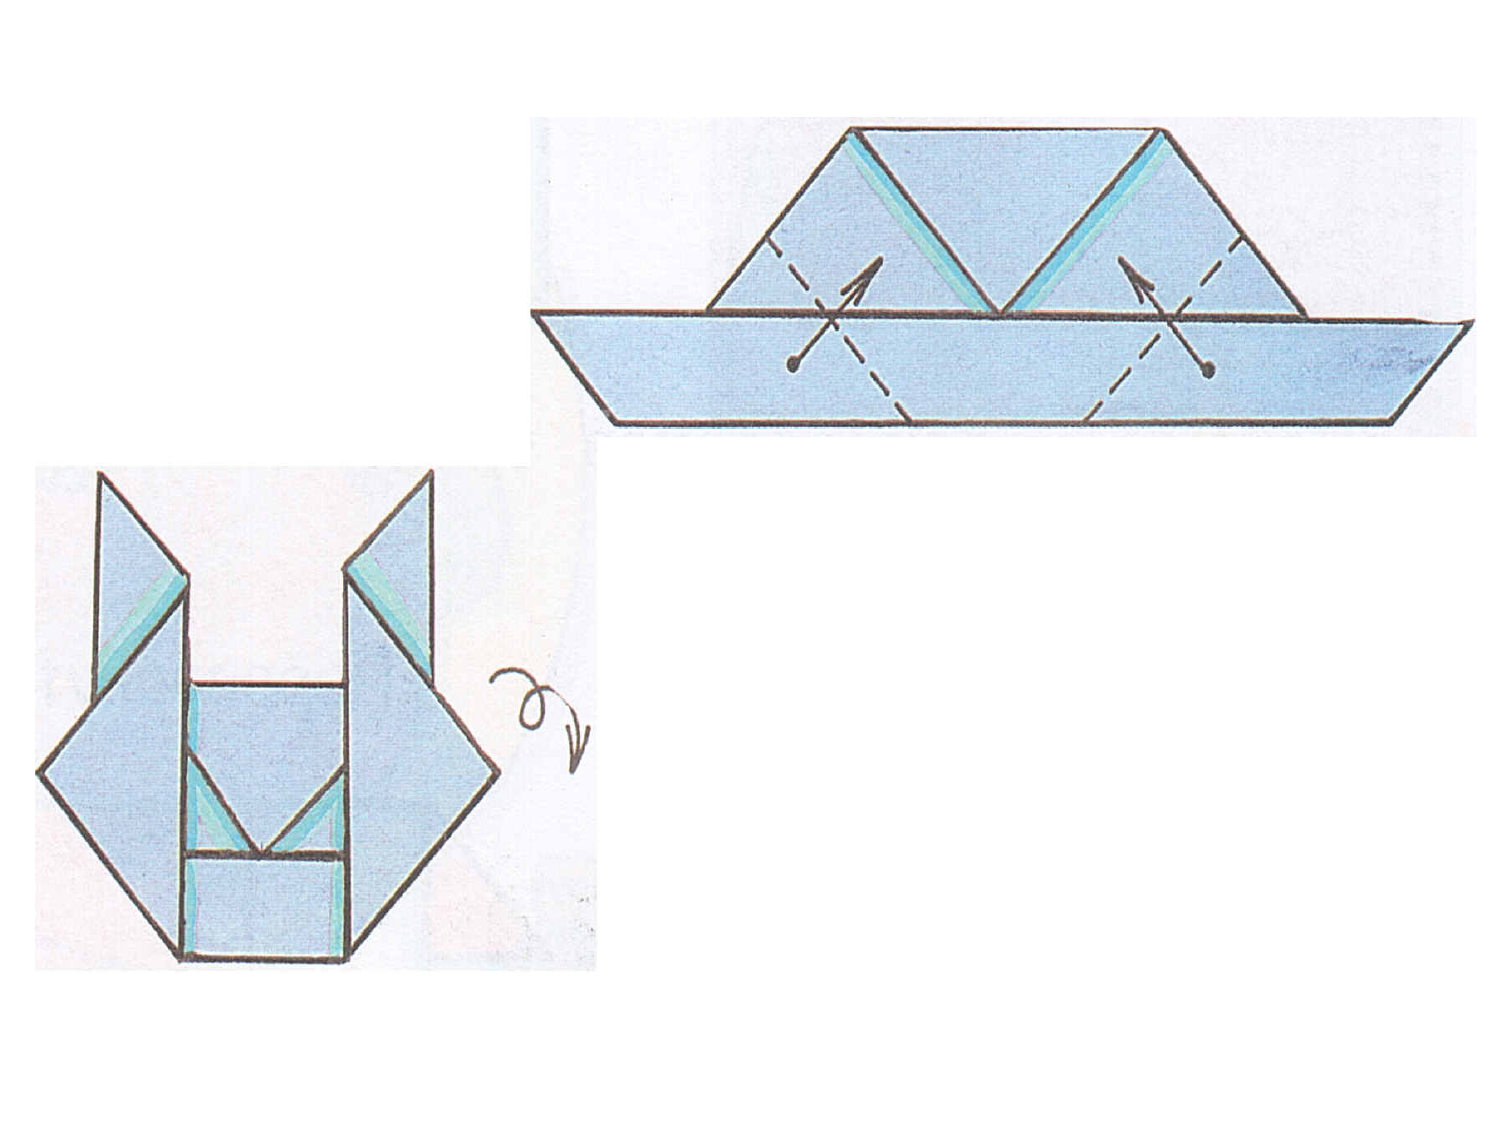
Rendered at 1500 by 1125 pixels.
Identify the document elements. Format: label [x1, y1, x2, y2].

picture [34, 116, 1477, 973]
